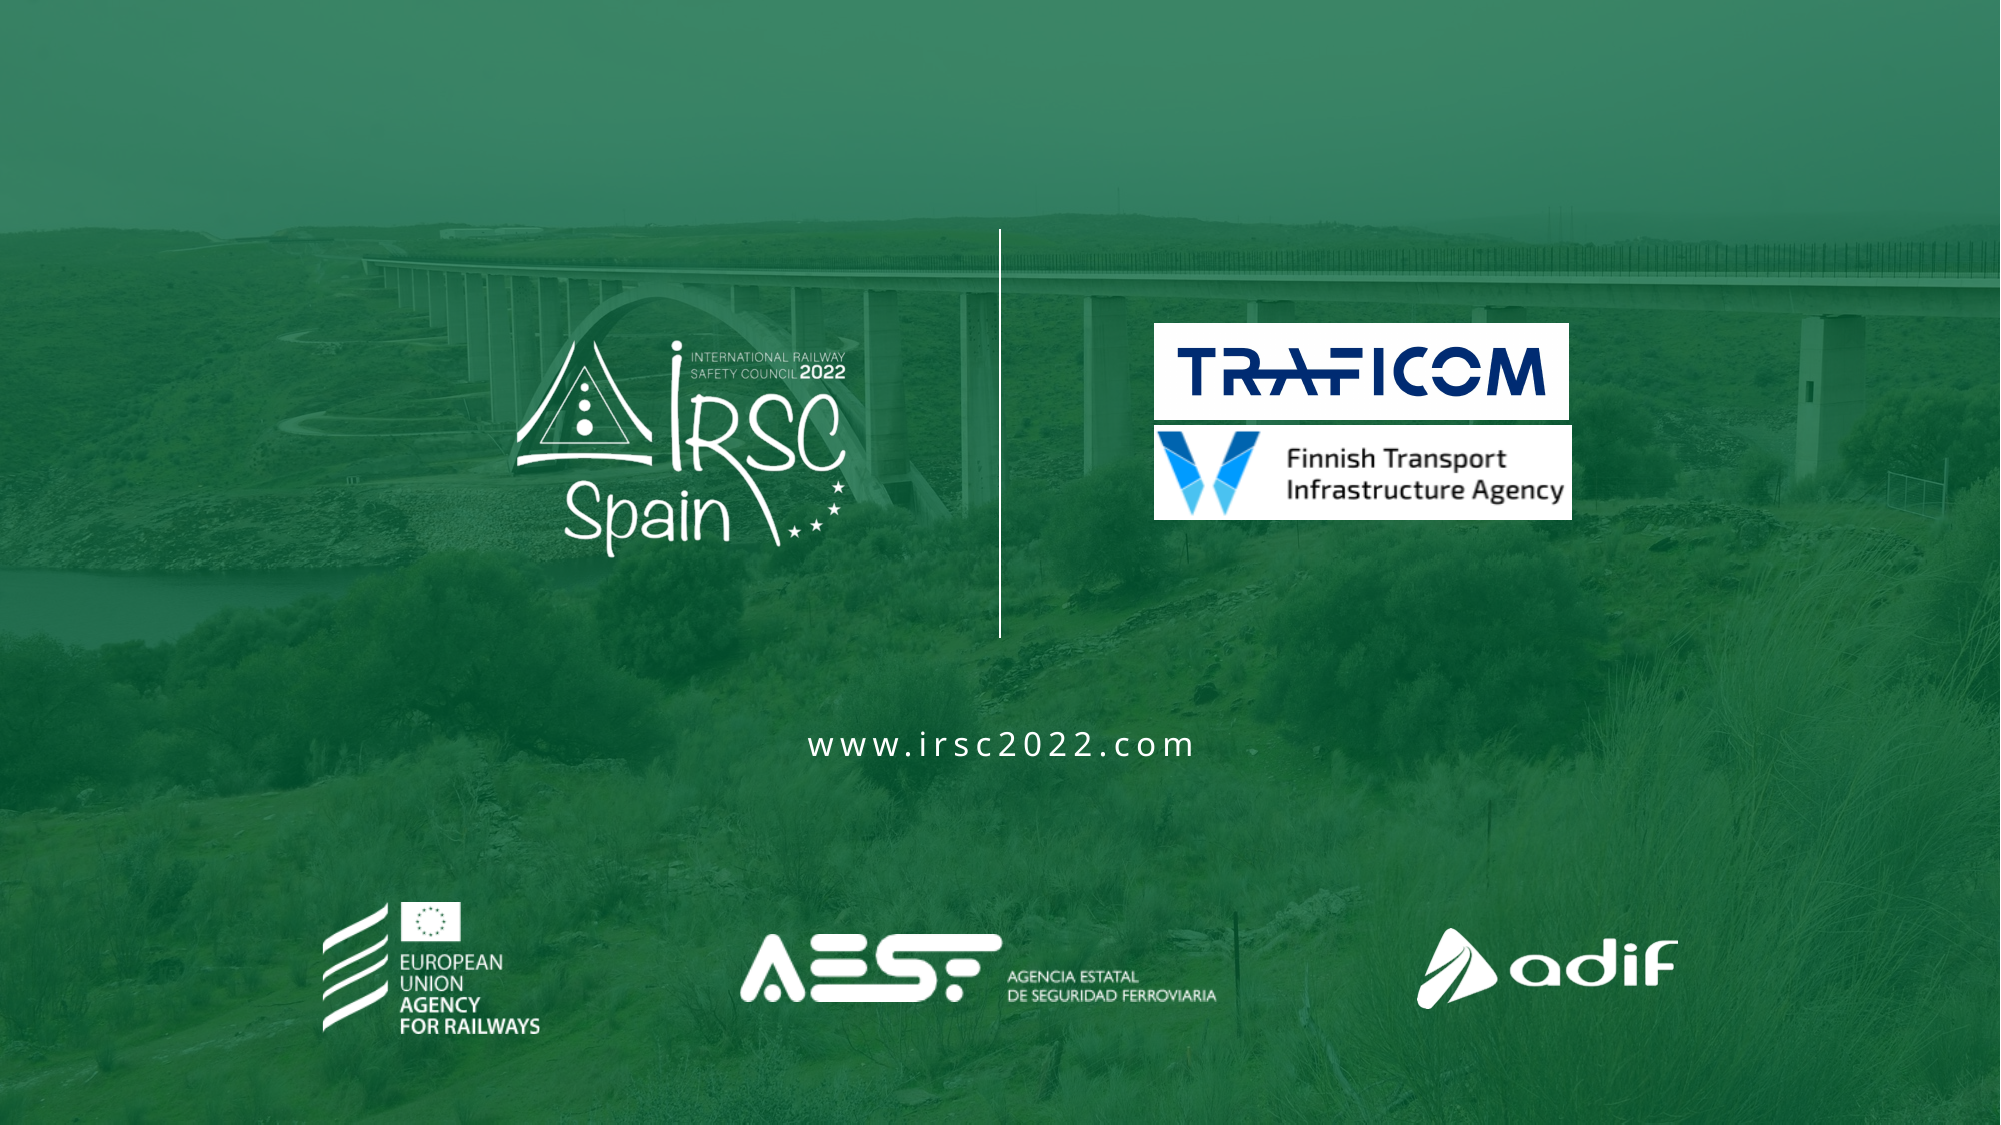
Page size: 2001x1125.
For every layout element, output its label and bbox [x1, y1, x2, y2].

picture [740, 934, 1217, 1002]
picture [322, 902, 540, 1034]
picture [1154, 323, 1569, 420]
picture [1154, 425, 1572, 520]
picture [1417, 928, 1678, 1009]
picture [435, 259, 928, 639]
